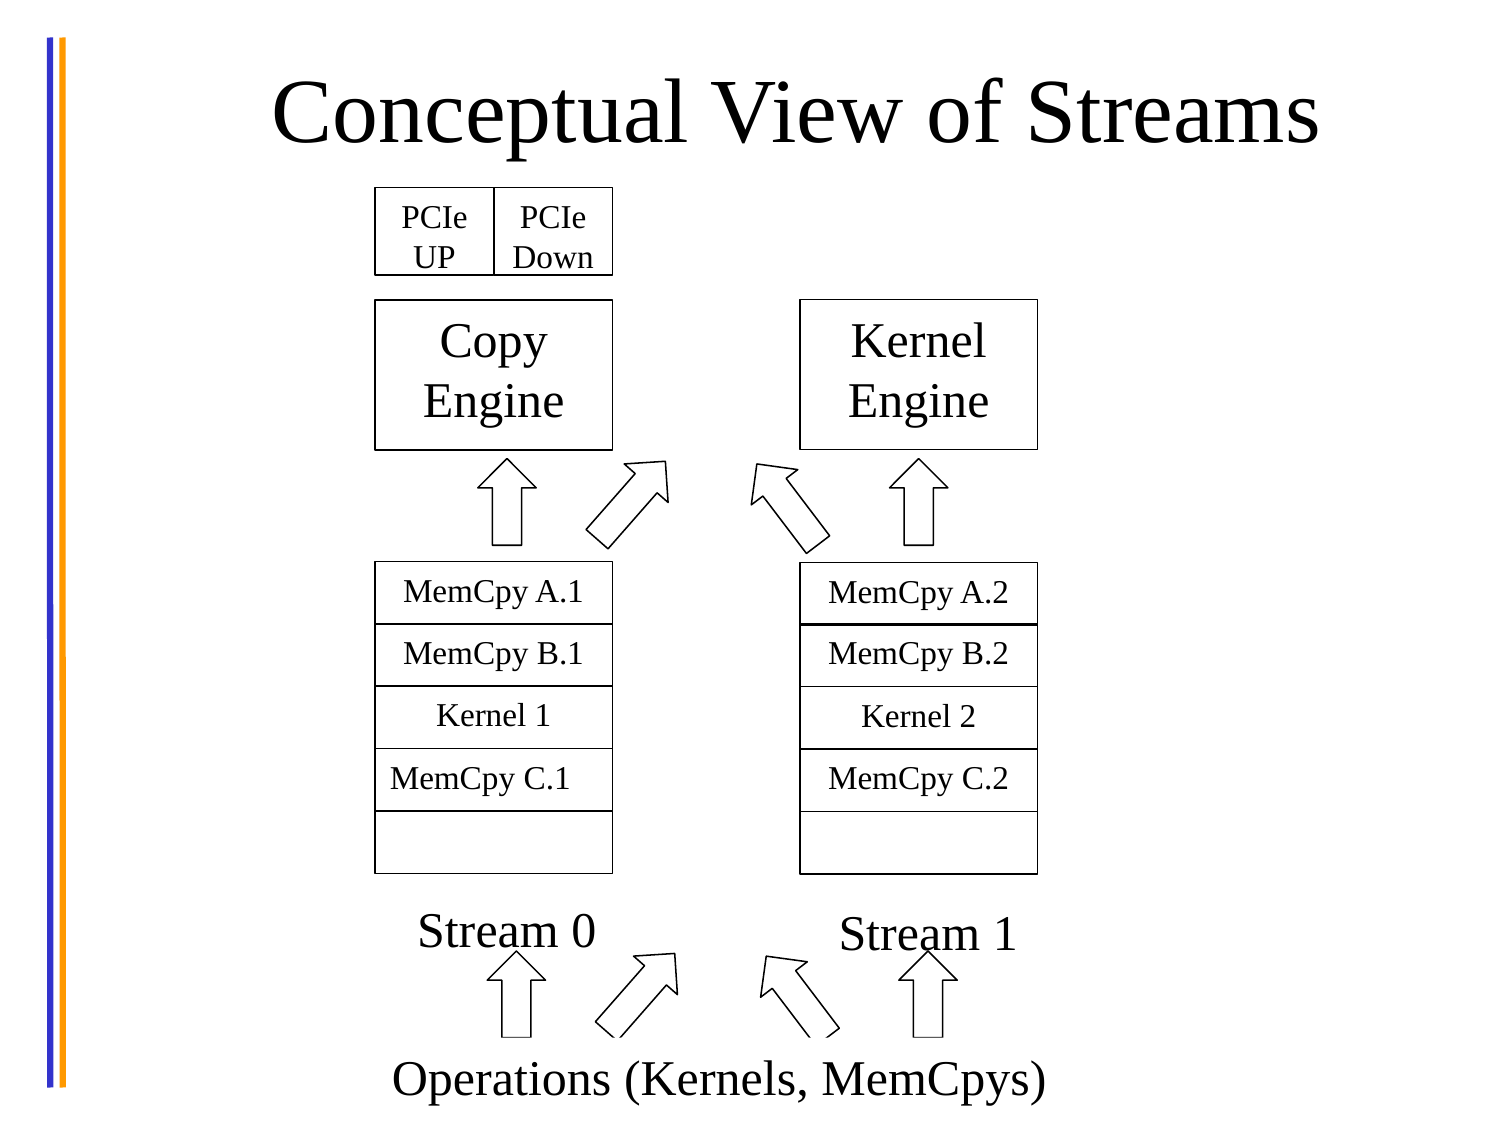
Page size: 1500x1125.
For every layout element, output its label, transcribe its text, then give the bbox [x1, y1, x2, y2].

text_box Operations (Kernels, MemCpys) [377, 1037, 1062, 1113]
text_box [374, 810, 613, 874]
text_box [595, 953, 678, 1037]
text_box Copy Engine [374, 299, 613, 450]
text_box [586, 461, 669, 549]
text_box [751, 463, 830, 554]
text_box [760, 956, 840, 1037]
text_box MemCpy C.2 [799, 749, 1038, 811]
title Conceptual View of Streams [147, 12, 1447, 200]
text_box Kernel Engine [799, 299, 1038, 450]
text_box MemCpy B.2 [799, 624, 1038, 686]
text_box Stream 0 [402, 890, 612, 966]
text_box [487, 950, 546, 1037]
text_box Kernel 2 [799, 686, 1038, 749]
text_box PCIe Down [493, 187, 613, 275]
text_box [898, 950, 958, 1037]
text_box [889, 458, 948, 546]
text_box MemCpy B.1 [374, 623, 613, 685]
text_box Kernel 1 [374, 685, 613, 748]
text_box MemCpy A.1 [374, 561, 613, 623]
text_box MemCpy A.2 [799, 562, 1038, 624]
text_box MemCpy C.1 [374, 748, 613, 810]
text_box PCIe UP [375, 187, 493, 275]
text_box Stream 1 [823, 892, 1033, 968]
text_box [477, 458, 537, 546]
text_box [799, 811, 1038, 875]
